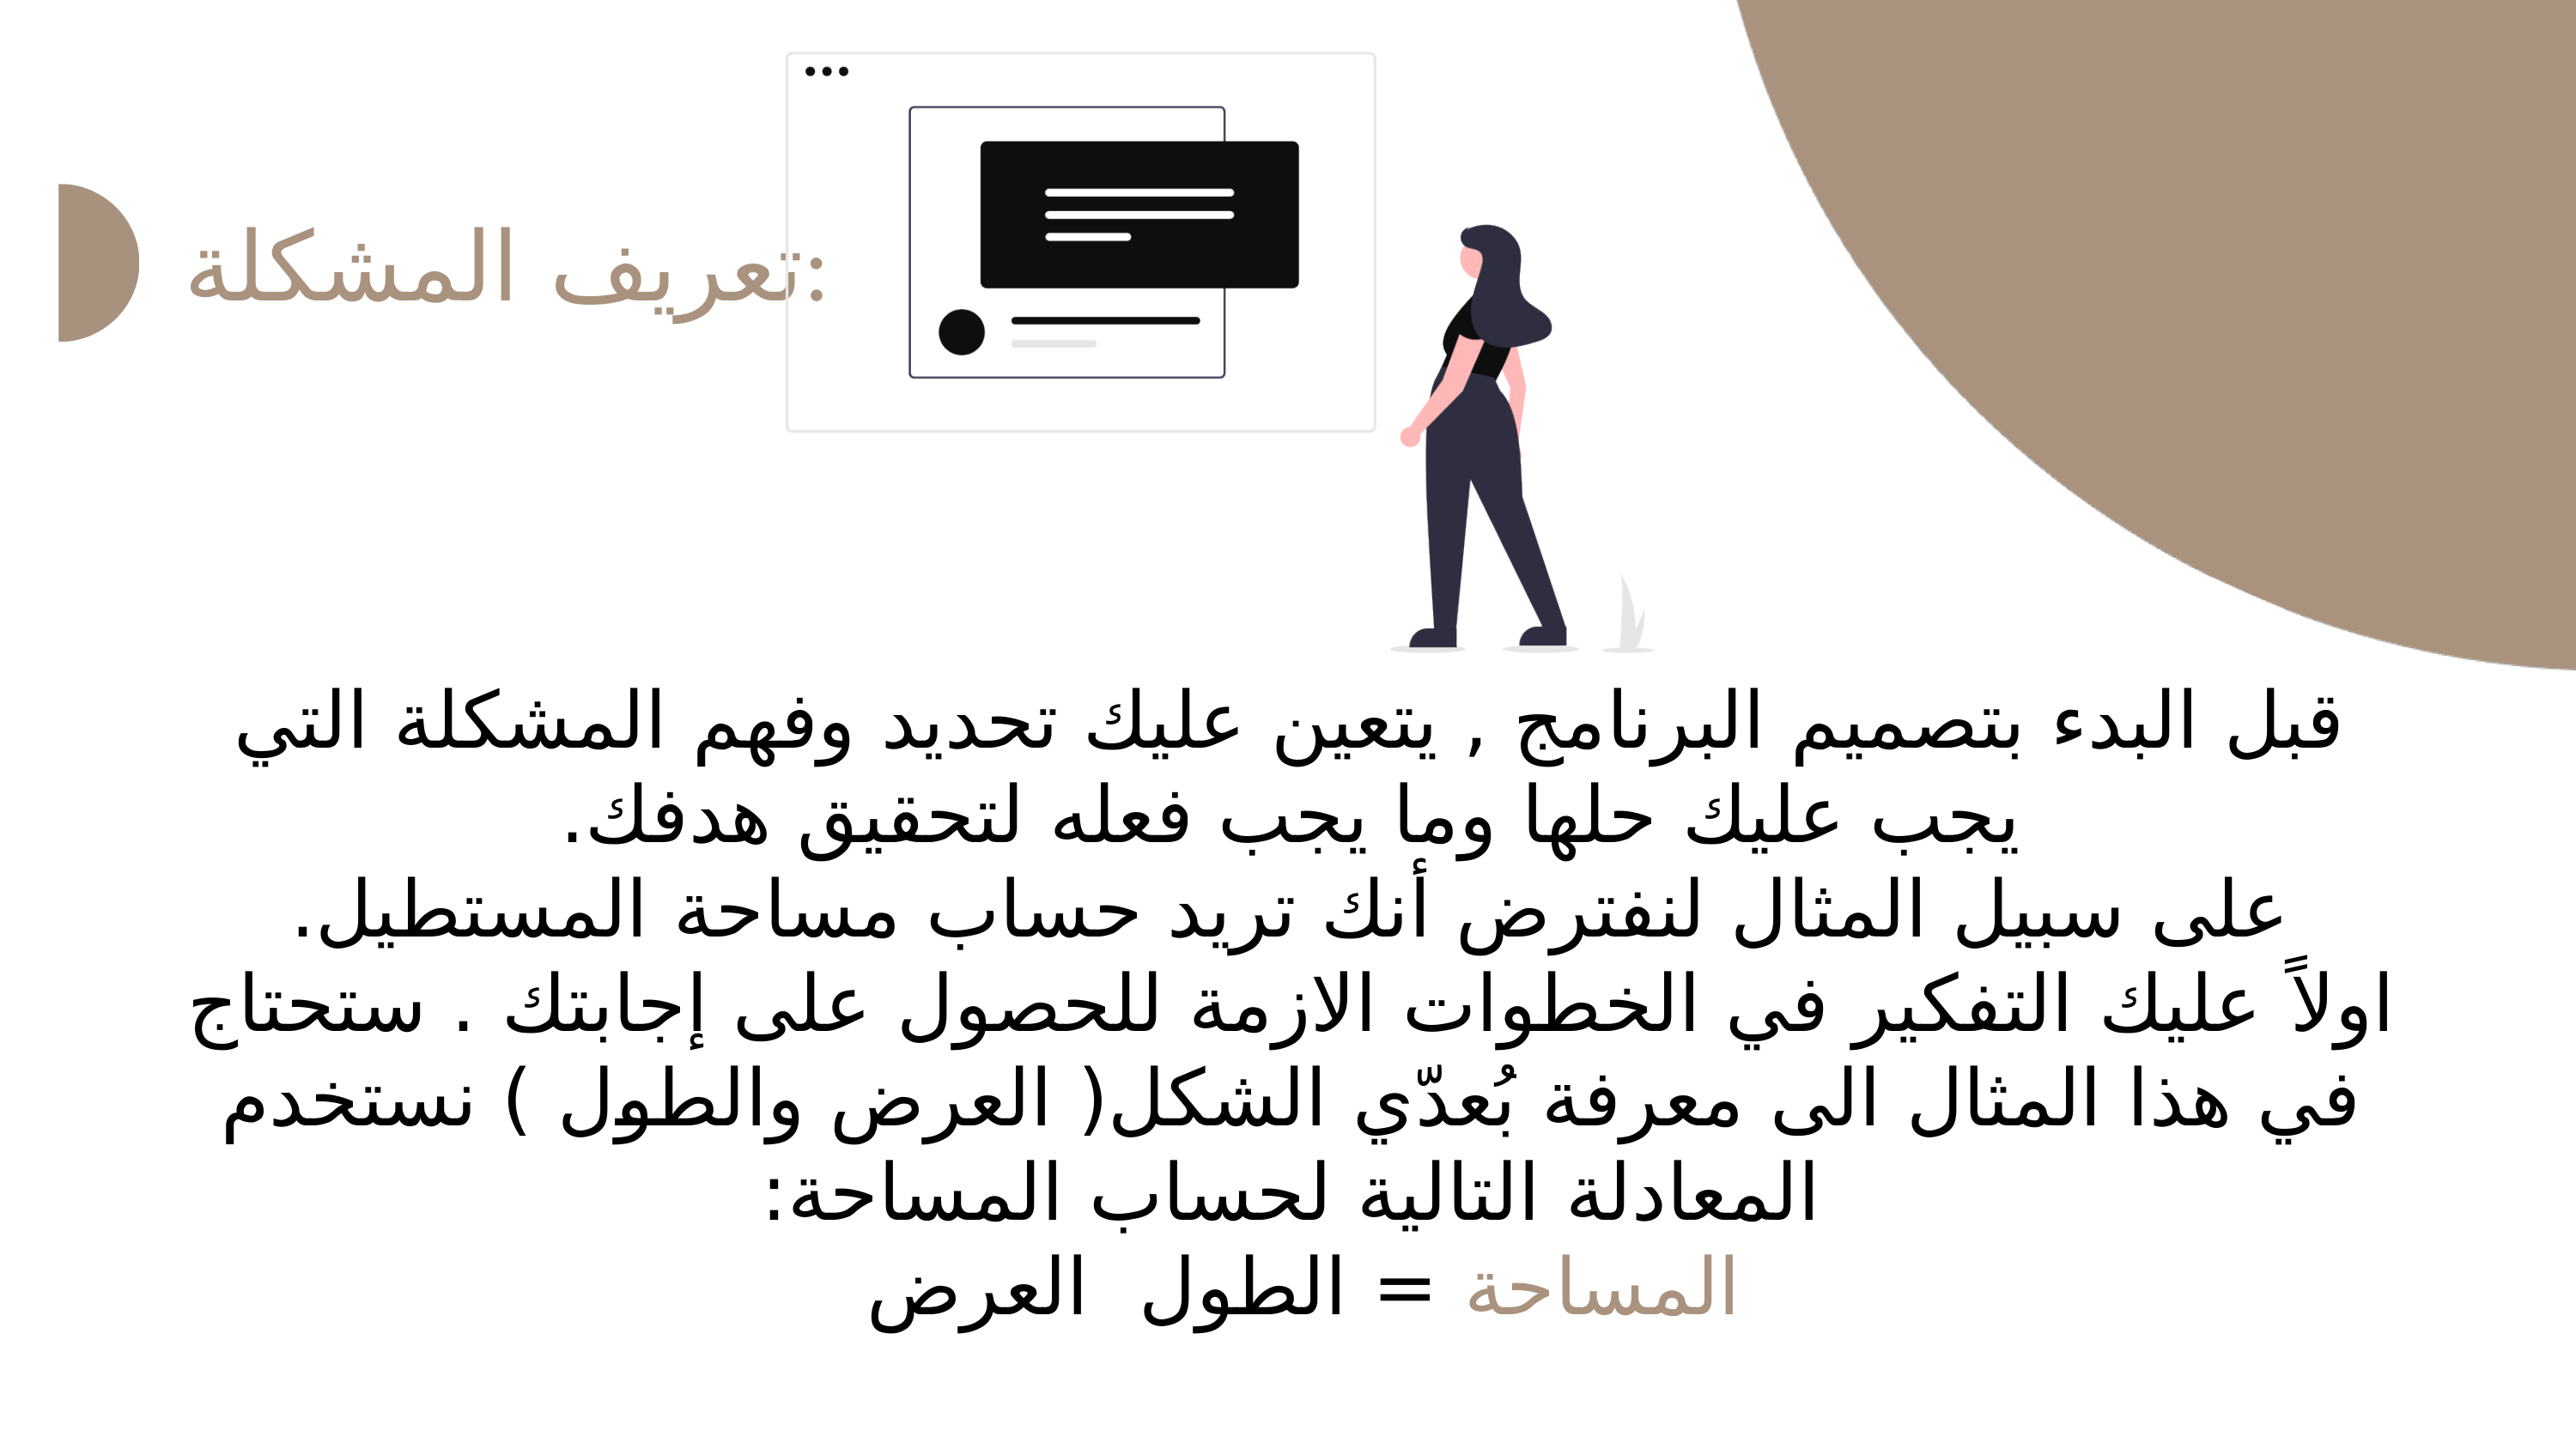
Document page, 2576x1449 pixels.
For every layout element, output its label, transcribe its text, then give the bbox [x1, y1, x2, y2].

picture [20, 185, 178, 342]
text_box تعريف المشكلة: [172, 197, 671, 327]
picture [676, 0, 2576, 736]
